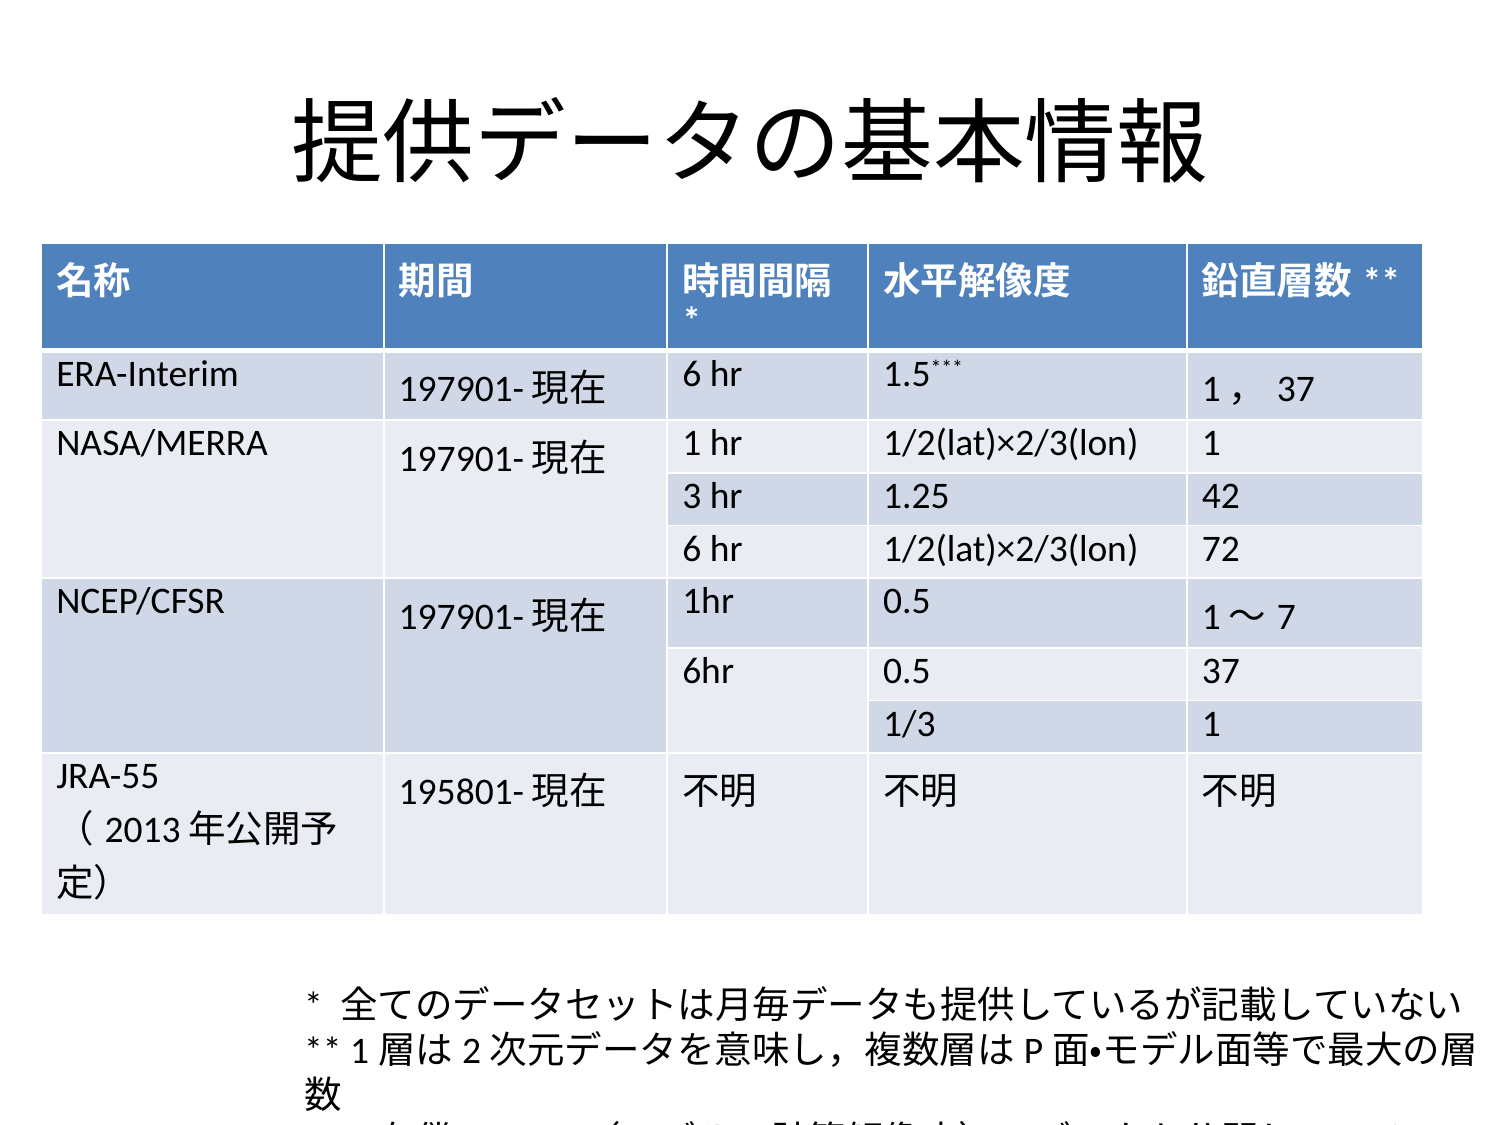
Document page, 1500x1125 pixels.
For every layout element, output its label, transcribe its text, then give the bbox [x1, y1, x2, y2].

table_cell 6hr [668, 649, 867, 752]
table_cell 不明 [869, 754, 1186, 914]
table_cell 197901-現在 [385, 353, 666, 419]
table_cell hr [668, 526, 867, 577]
table_header 水平解像度 [869, 244, 1186, 348]
table_cell 1 [1188, 701, 1422, 752]
table_cell NASA/MERRA [42, 421, 383, 577]
table_cell 195801-現在 [385, 754, 666, 914]
table_cell 42 [1188, 474, 1422, 525]
table_cell 6 hr [668, 353, 867, 419]
table_header 名称 [42, 244, 383, 348]
table_cell 0.5 [869, 649, 1186, 700]
table_cell 197901-現在 [385, 579, 666, 752]
table_cell 1hr [668, 579, 867, 647]
table_header 時間間隔* [668, 244, 867, 348]
table_cell 1～7 [1188, 579, 1422, 647]
table_cell 不明 [668, 754, 867, 914]
table_cell NCEP/CFSR [42, 579, 383, 752]
table_cell JRA-55 （2013年公開予定） [42, 754, 383, 914]
text_box * 全てのデータセットは月毎データも提供しているが記載していない ** 1層は2次元データを意味し，複数層はP面・モデル面等で最大の層数 *** 有償でT255（モデルの計算解像度）のデータも公開している [289, 973, 1500, 1125]
table_cell 1 hr [668, 421, 867, 472]
table_cell 0.5 [869, 579, 1186, 647]
table_cell 72 [1188, 526, 1422, 577]
table_cell 197901-現在 [385, 421, 666, 577]
table_cell 1/2(lat)×2/3(lon) [869, 421, 1186, 472]
table_cell 3 hr [668, 474, 867, 525]
table_cell 37 [1188, 649, 1422, 700]
table_cell 1/2(lat)×2/3(lon) [869, 526, 1186, 577]
table_cell 1.5*** [869, 353, 1186, 419]
title 提供データの基本情報 [75, 45, 1425, 233]
table_header 鉛直層数** [1188, 244, 1422, 348]
table_cell 1.25 [869, 474, 1186, 525]
table_cell 不明 [1188, 754, 1422, 914]
table_cell 1，37 [1188, 353, 1422, 419]
table_cell 1/3 [869, 701, 1186, 752]
table_cell ERA-Interim [42, 353, 383, 419]
table_header 期間 [385, 244, 666, 348]
table_cell 1 [1188, 421, 1422, 472]
